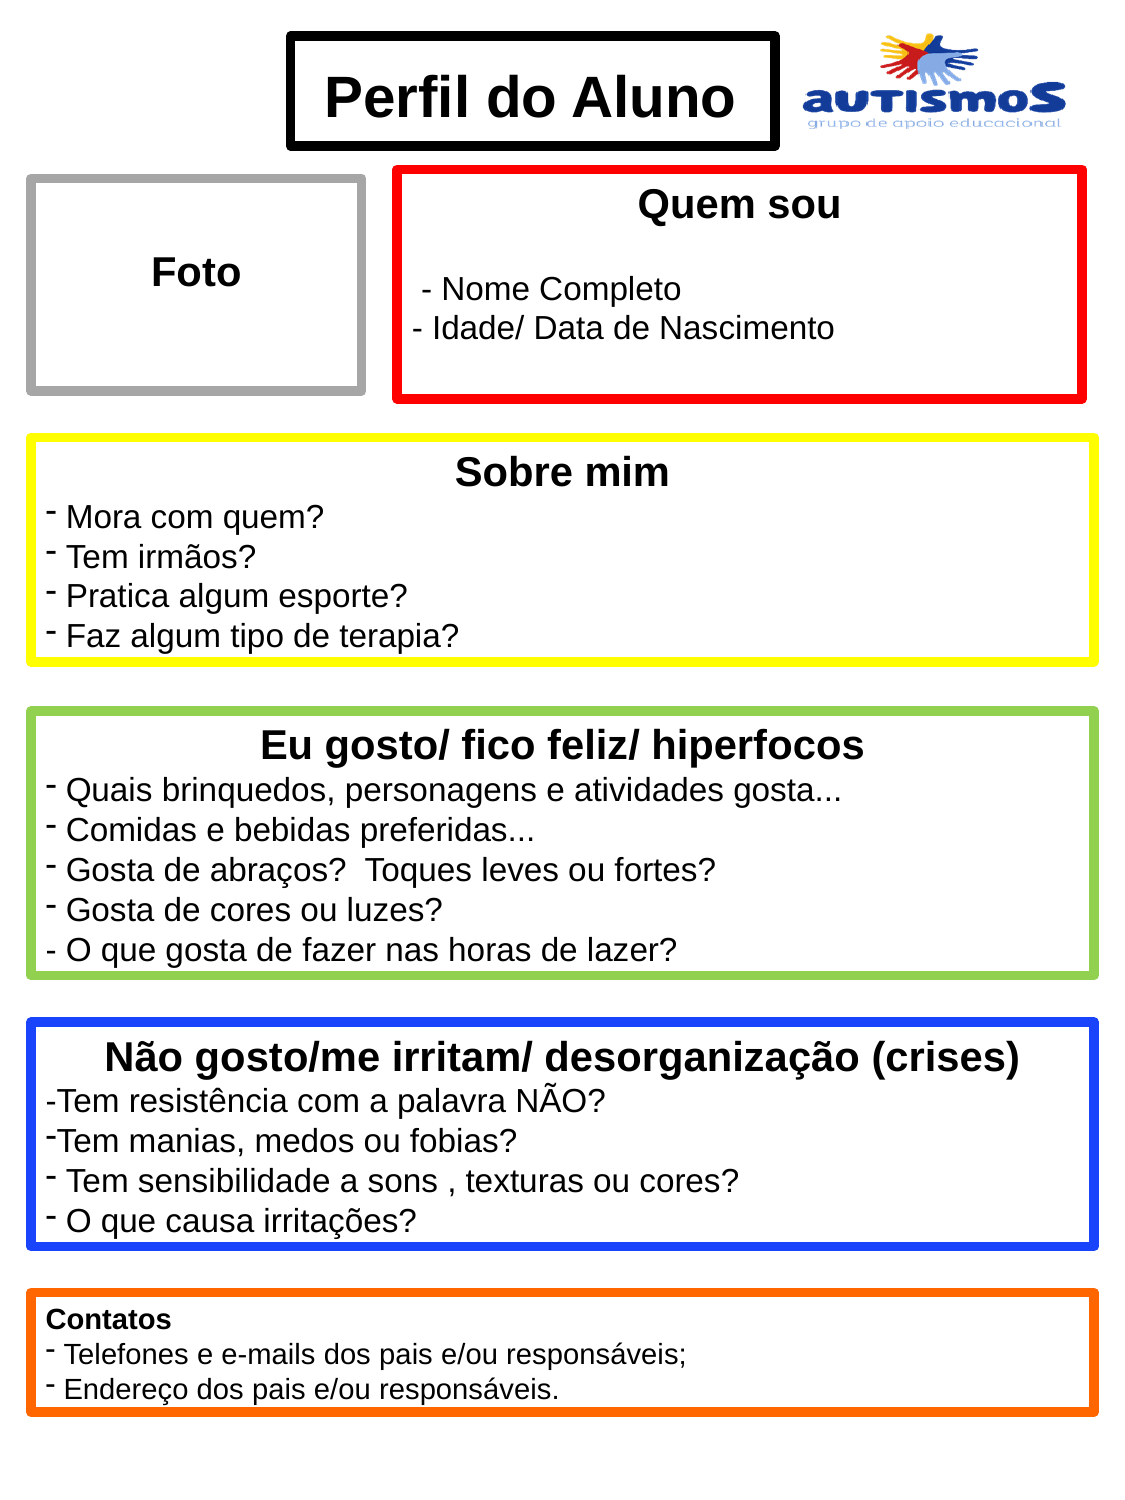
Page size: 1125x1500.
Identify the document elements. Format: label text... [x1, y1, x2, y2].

text_box Contatos Telefones e e-mails dos pais e/ou responsáveis; Endereço dos pais e/ou responsáveis. [30, 1292, 1094, 1413]
text_box Quem sou - Nome Completo - Idade/ Data de Nascimento [397, 169, 1083, 399]
text_box Eu gosto/ fico feliz/ hiperfocos Quais brinquedos, personagens e atividades gosta... Comidas e bebidas preferidas... Gosta de abraços? Toques leves ou fortes? Gosta de cores ou luzes? - O que gosta de fazer nas horas de lazer? [30, 711, 1094, 976]
text_box Não gosto/me irritam/ desorganização (crises) -Tem resistência com a palavra NÃO? Tem manias, medos ou fobias? Tem sensibilidade a sons , texturas ou cores? O que causa irritações? [30, 1022, 1094, 1247]
list Foto [30, 178, 362, 391]
picture [786, 22, 1083, 140]
title Perfil do Aluno [290, 35, 776, 147]
text_box Sobre mim Mora com quem? Tem irmãos? Pratica algum esporte? Faz algum tipo de terapia? [30, 437, 1094, 662]
